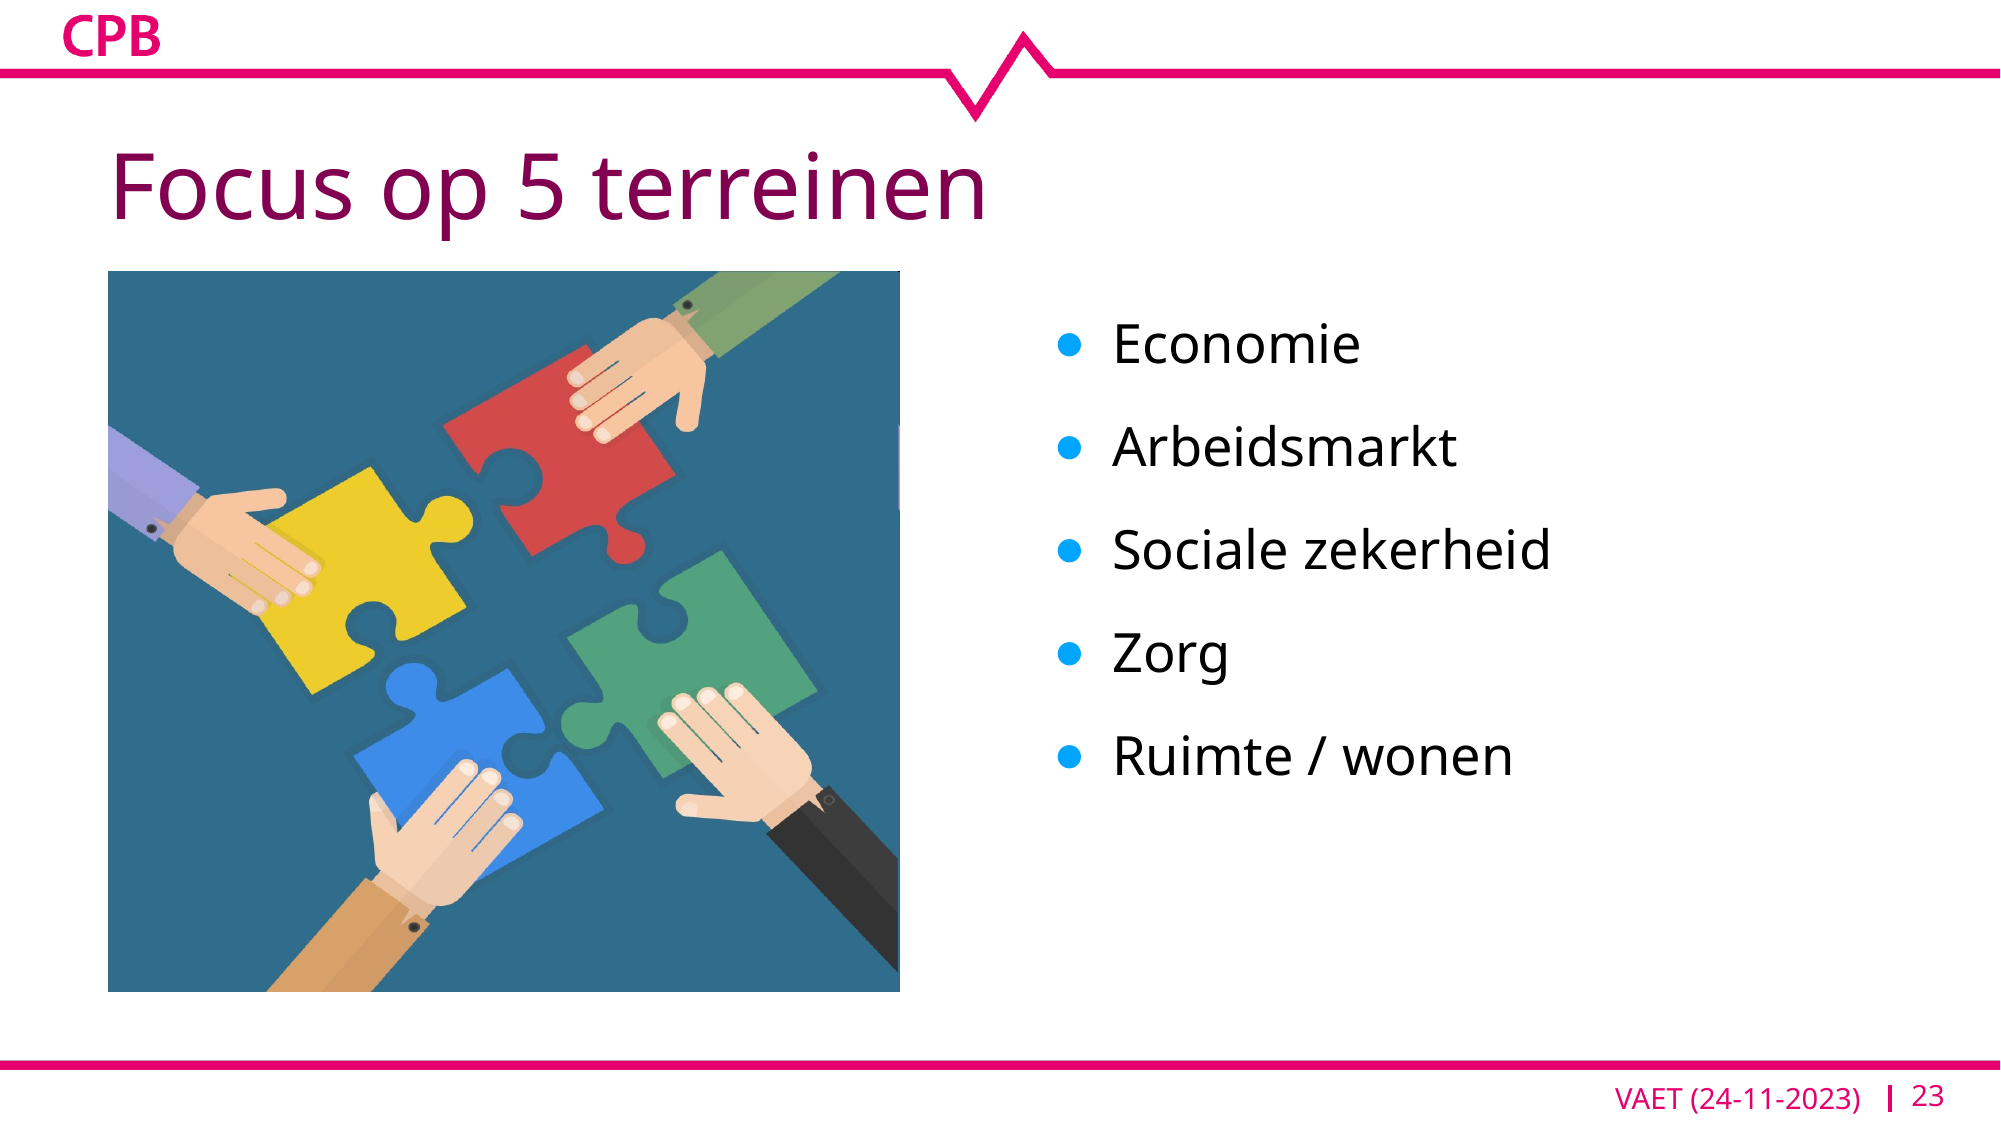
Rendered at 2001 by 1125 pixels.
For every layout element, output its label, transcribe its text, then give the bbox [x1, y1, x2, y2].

title Focus op 5 terreinen [108, 119, 1892, 238]
slide_number 23 [1860, 1069, 1945, 1125]
picture [0, 0, 2001, 1125]
list Economie Arbeidsmarkt Sociale zekerheid Zorg Ruimte / wonen [1053, 284, 1892, 976]
footer VAET (24-11-2023) [946, 1070, 1860, 1125]
